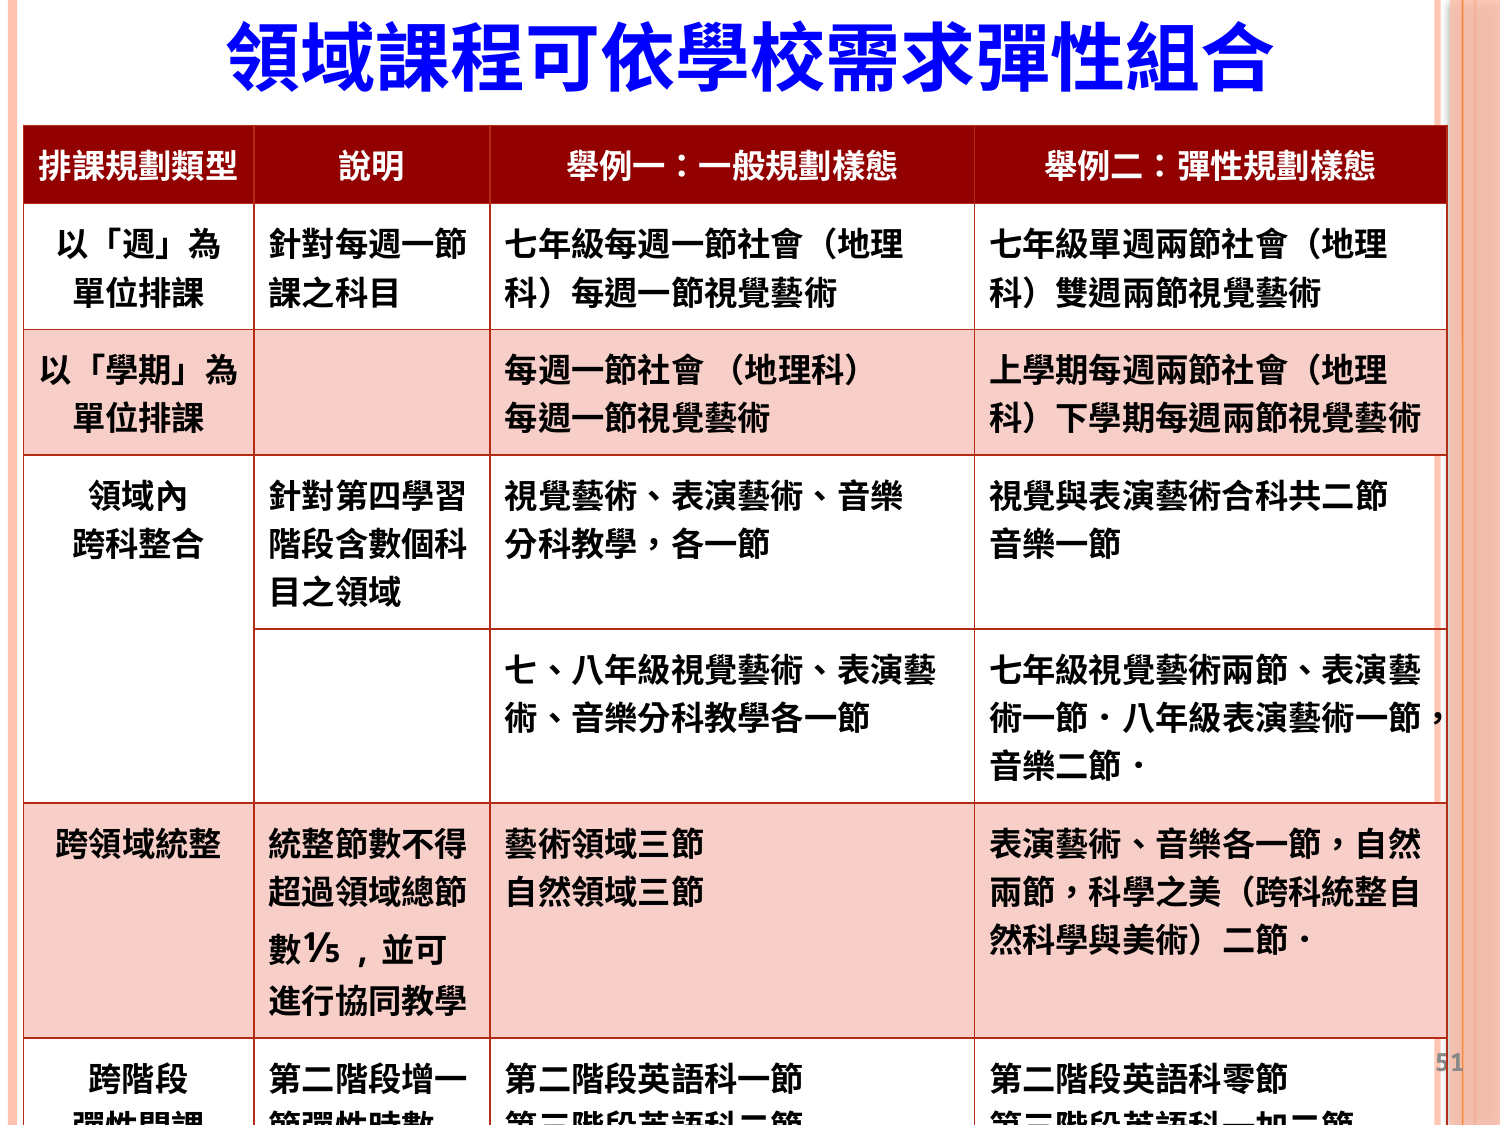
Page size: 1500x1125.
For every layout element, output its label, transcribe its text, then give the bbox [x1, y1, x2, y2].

table_cell 七年級每週一節社會（地理科）每週一節視覺藝術 [491, 204, 974, 329]
table_cell 領域內 跨科整合 [24, 456, 253, 802]
table_cell 統整節數不得超過領域總節數⅕,並可進行協同教學 [255, 804, 489, 1037]
table_cell 以「週」為 單位排課 [24, 204, 253, 329]
table_header 舉例二：彈性規劃樣態 [975, 126, 1446, 203]
table_cell 七年級視覺藝術兩節、表演藝術一節．八年級表演藝術一節，音樂二節． [975, 630, 1446, 802]
title 領域課程可依學校需求彈性組合 [146, 0, 1354, 121]
table_cell 視覺藝術、表演藝術、音樂 分科教學，各一節 [491, 456, 974, 628]
table_cell 針對每週一節課之科目 [255, 204, 489, 329]
table_cell 跨階段 彈性開課 [24, 1039, 253, 1125]
table_cell [255, 630, 489, 802]
table_cell 七年級單週兩節社會（地理科）雙週兩節視覺藝術 [975, 204, 1446, 329]
table_cell 針對第四學習階段含數個科目之領域 [255, 456, 489, 628]
table_cell 上學期每週兩節社會（地理科）下學期每週兩節視覺藝術 [975, 330, 1446, 454]
table_cell 藝術領域三節 自然領域三節 [491, 804, 974, 1037]
table_cell 表演藝術、音樂各一節，自然兩節，科學之美（跨科統整自然科學與美術）二節． [975, 804, 1446, 1037]
table_cell 第二階段英語科零節 第三階段英語科一加二節 [975, 1039, 1446, 1125]
slide_number 50 [1448, 1020, 1480, 1106]
table_header 舉例一：一般規劃樣態 [491, 126, 974, 203]
table_cell 跨領域統整 [24, 804, 253, 1037]
table_cell 每週一節社會 （地理科） 每週一節視覺藝術 [491, 330, 974, 454]
table_header 排課規劃類型 [24, 126, 253, 203]
table_header 說明 [255, 126, 489, 203]
table_cell 第二階段增一節彈性時數,第三階段則減一節彈性時數 [255, 1039, 489, 1125]
table_cell 第二階段英語科一節 第三階段英語科二節 [491, 1039, 974, 1125]
table_cell 七、八年級視覺藝術、表演藝術、音樂分科教學各一節 [491, 630, 974, 802]
table_cell 以「學期」為單位排課 [24, 330, 253, 454]
table_cell [255, 330, 489, 454]
table_cell 視覺與表演藝術合科共二節 音樂一節 [975, 456, 1446, 628]
